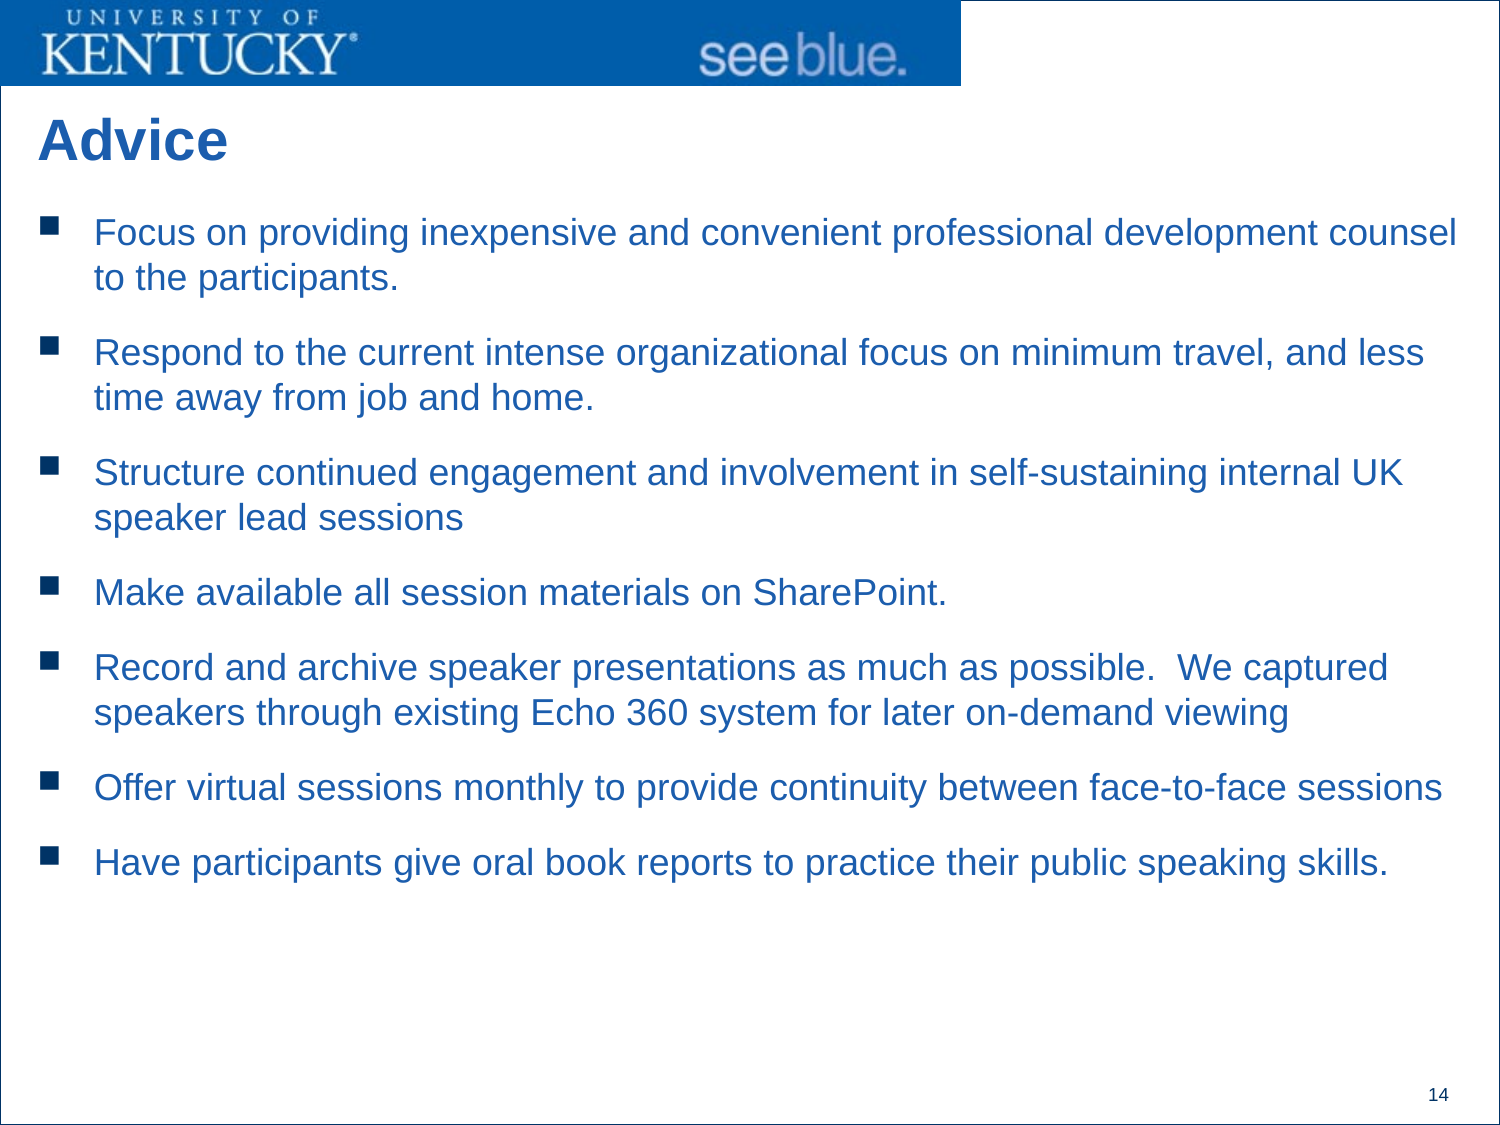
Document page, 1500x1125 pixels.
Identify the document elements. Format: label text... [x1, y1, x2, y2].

title Advice [37, 94, 1463, 183]
slide_number 14 [1299, 1082, 1465, 1125]
list Focus on providing inexpensive and convenient professional development counsel to the participants. Respond to the current intense organizational focus on minimum travel, and less time away from job and home. Structure continued engagement and involvement in self-sustaining internal UK speaker lead sessions Make available all session materials on SharePoint. Record and archive speaker presentations as much as possible. We captured speakers through existing Echo 360 system for later on-demand viewing Offer virtual sessions monthly to provide continuity between face-to-face sessions Have participants give oral book reports to practice their public speaking skills. [37, 199, 1463, 1051]
picture [0, 0, 961, 86]
